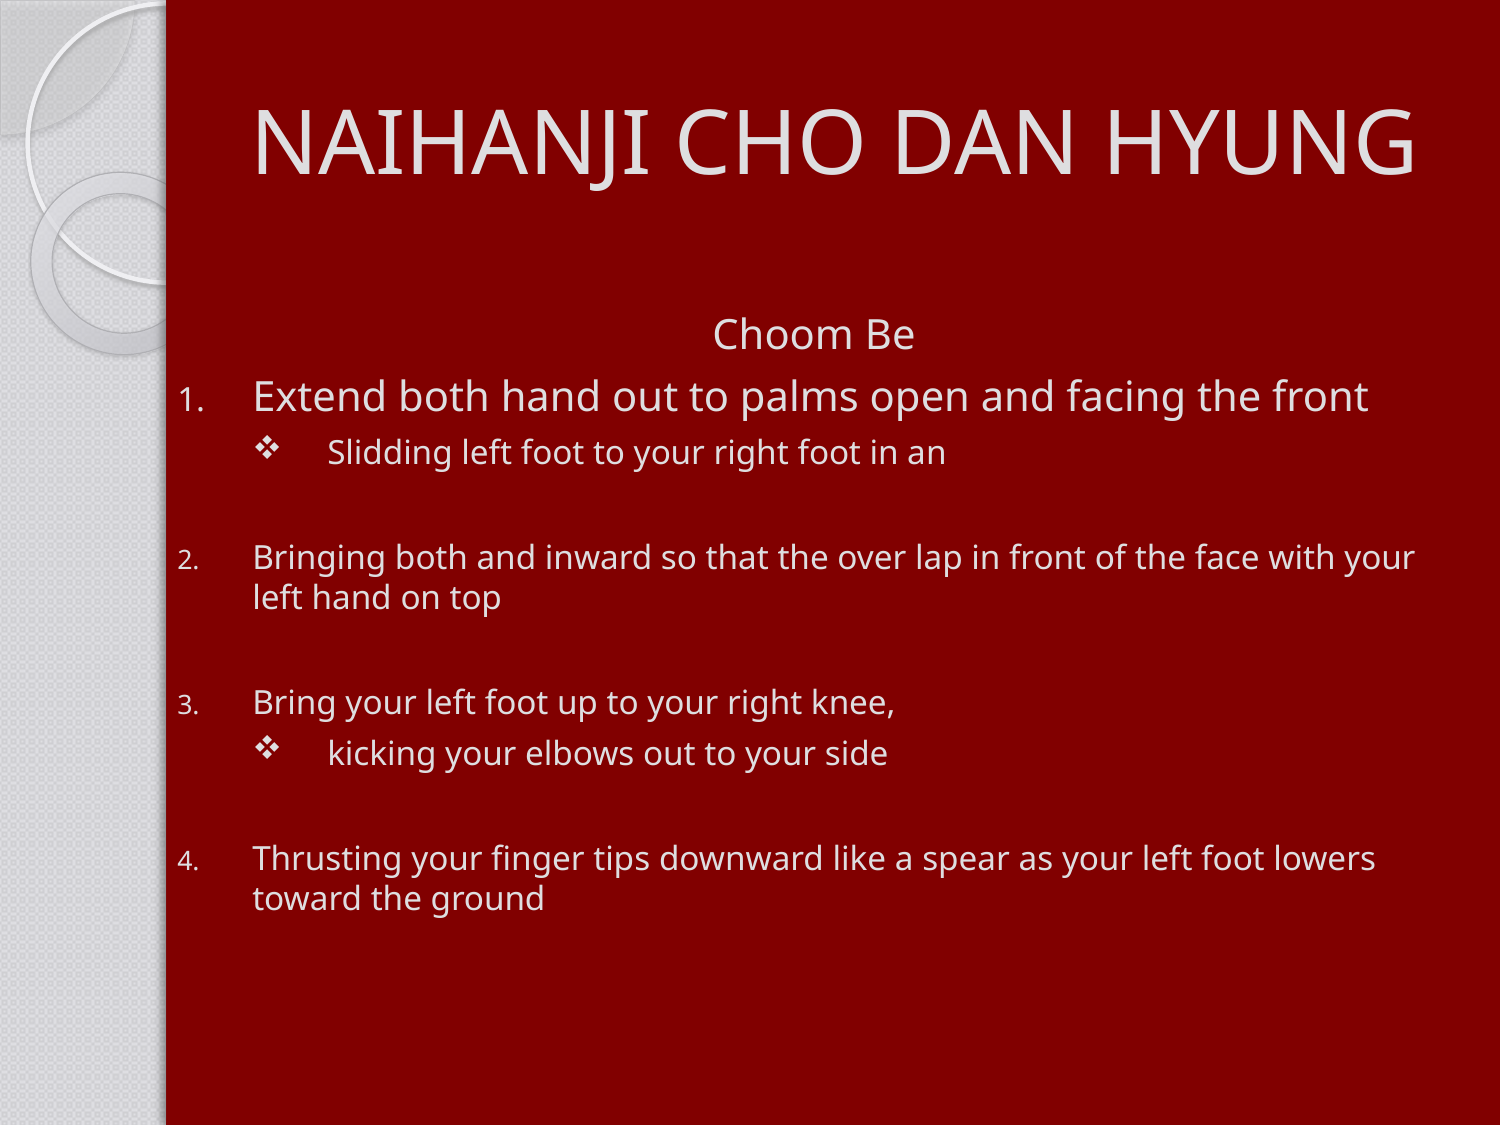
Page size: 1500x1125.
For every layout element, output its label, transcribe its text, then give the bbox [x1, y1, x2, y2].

list Choom Be Extend both hand out to palms open and facing the front Slidding left foot to your right foot in an Bringing both and inward so that the over lap in front of the face with your left hand on top Bring your left foot up to your right knee, kicking your elbows out to your side Thrusting your finger tips downward like a spear as your left foot lowers toward the ground [162, 237, 1466, 1025]
title NAIHANJI CHO DAN HYUNG [235, 45, 1466, 233]
